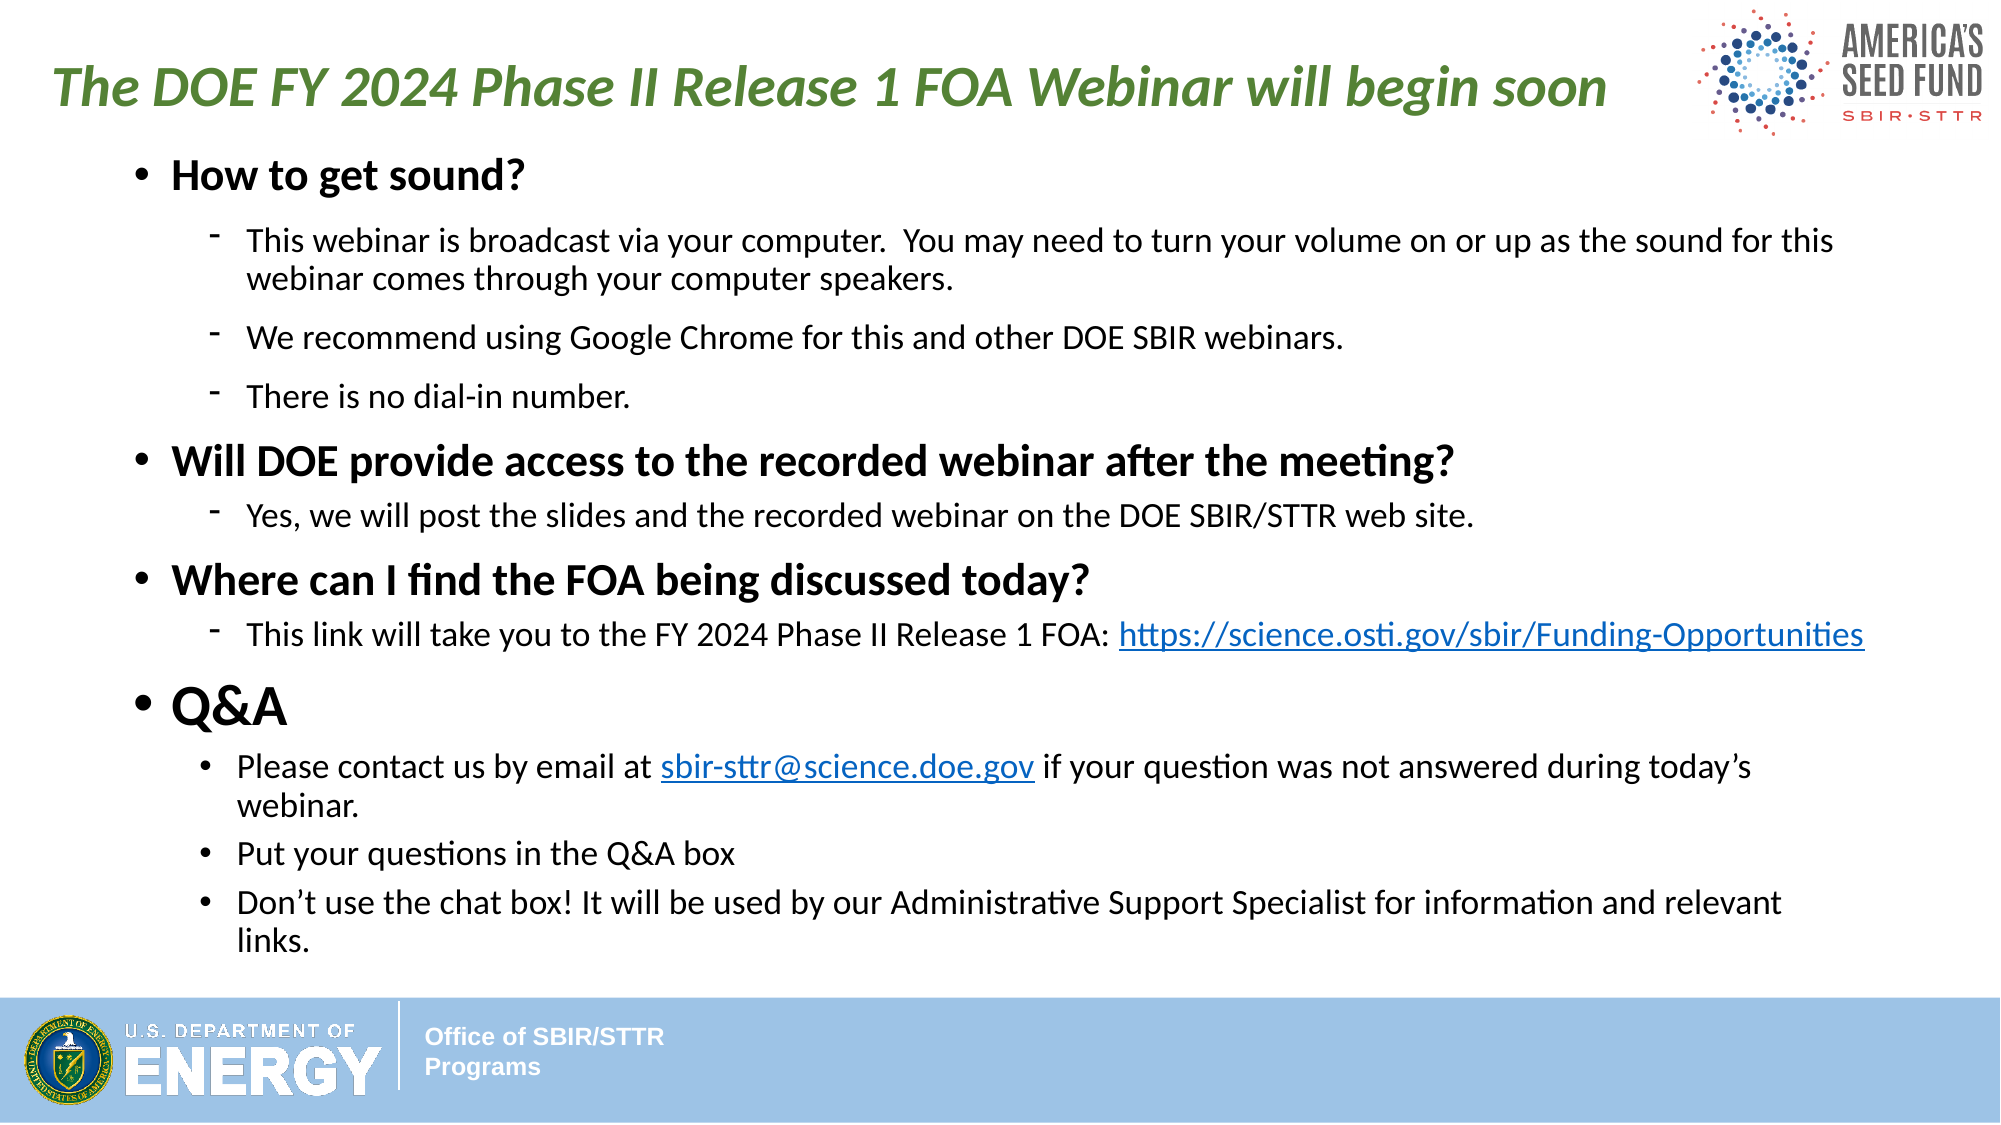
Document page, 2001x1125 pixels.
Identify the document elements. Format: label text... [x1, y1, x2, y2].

text_box The DOE FY 2024 Phase II Release 1 FOA Webinar will begin soon [36, 41, 1625, 126]
list How to get sound? This webinar is broadcast via your computer. You may need to turn your volume on or up as the sound for this webinar comes through your computer speakers. We recommend using Google Chrome for this and other DOE SBIR webinars. There is no dial-in number. Will DOE provide access to the recorded webinar after the meeting? Yes, we will post the slides and the recorded webinar on the DOE SBIR/STTR web site. Where can I find the FOA being discussed today? This link will take you to the FY 2024 Phase II Release 1 FOA: https://science.osti.gov/sbir/Funding-Opportunities Q&A Please contact us by email at sbir-sttr@science.doe.gov if your question was not answered during today’s webinar. Put your questions in the Q&A box Don’t use the chat box! It will be used by our Administrative Support Specialist for information and relevant links. [118, 143, 1882, 982]
picture [1692, 2, 1989, 140]
picture [24, 1015, 382, 1105]
